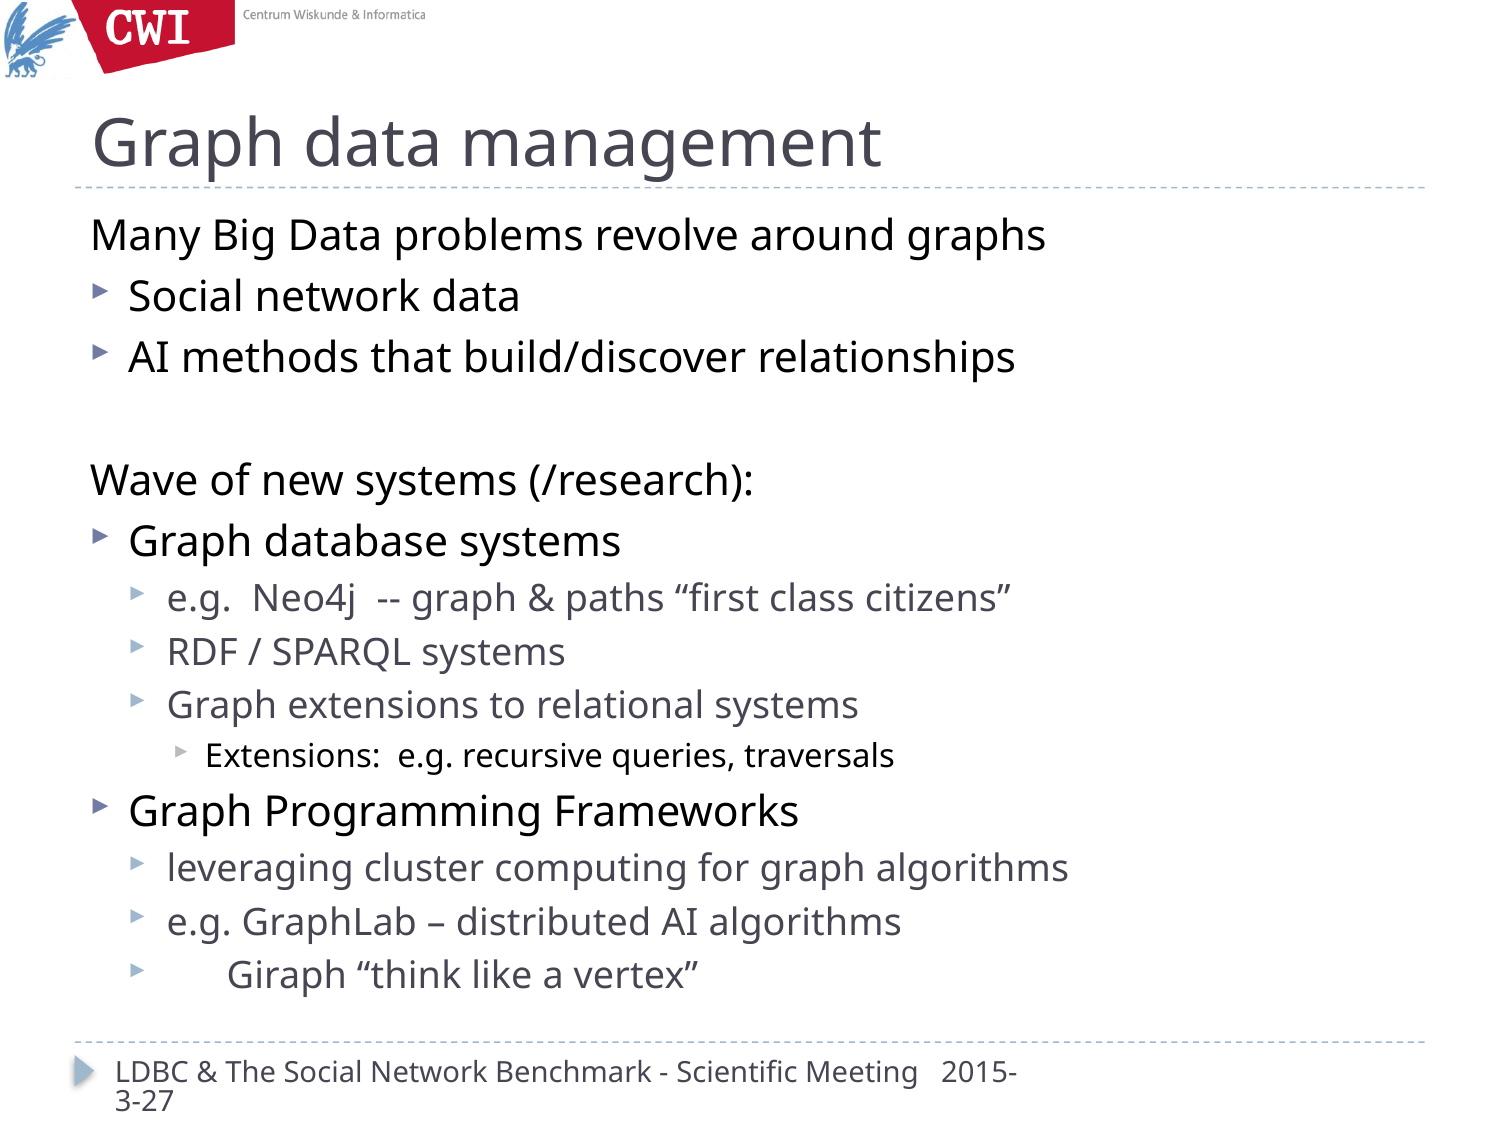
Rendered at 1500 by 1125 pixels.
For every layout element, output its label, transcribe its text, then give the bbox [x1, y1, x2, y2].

footer LDBC & The Social Network Benchmark - Scientific Meeting 2015-3-27 [100, 1045, 1034, 1106]
picture [0, 0, 467, 79]
title Graph data management [76, 24, 1425, 188]
list Many Big Data problems revolve around graphs Social network data AI methods that build/discover relationships Wave of new systems (/research): Graph database systems e.g. Neo4j -- graph & paths “first class citizens” RDF / SPARQL systems Graph extensions to relational systems Extensions: e.g. recursive queries, traversals Graph Programming Frameworks leveraging cluster computing for graph algorithms e.g. GraphLab – distributed AI algorithms Giraph “think like a vertex” [75, 200, 1425, 1010]
